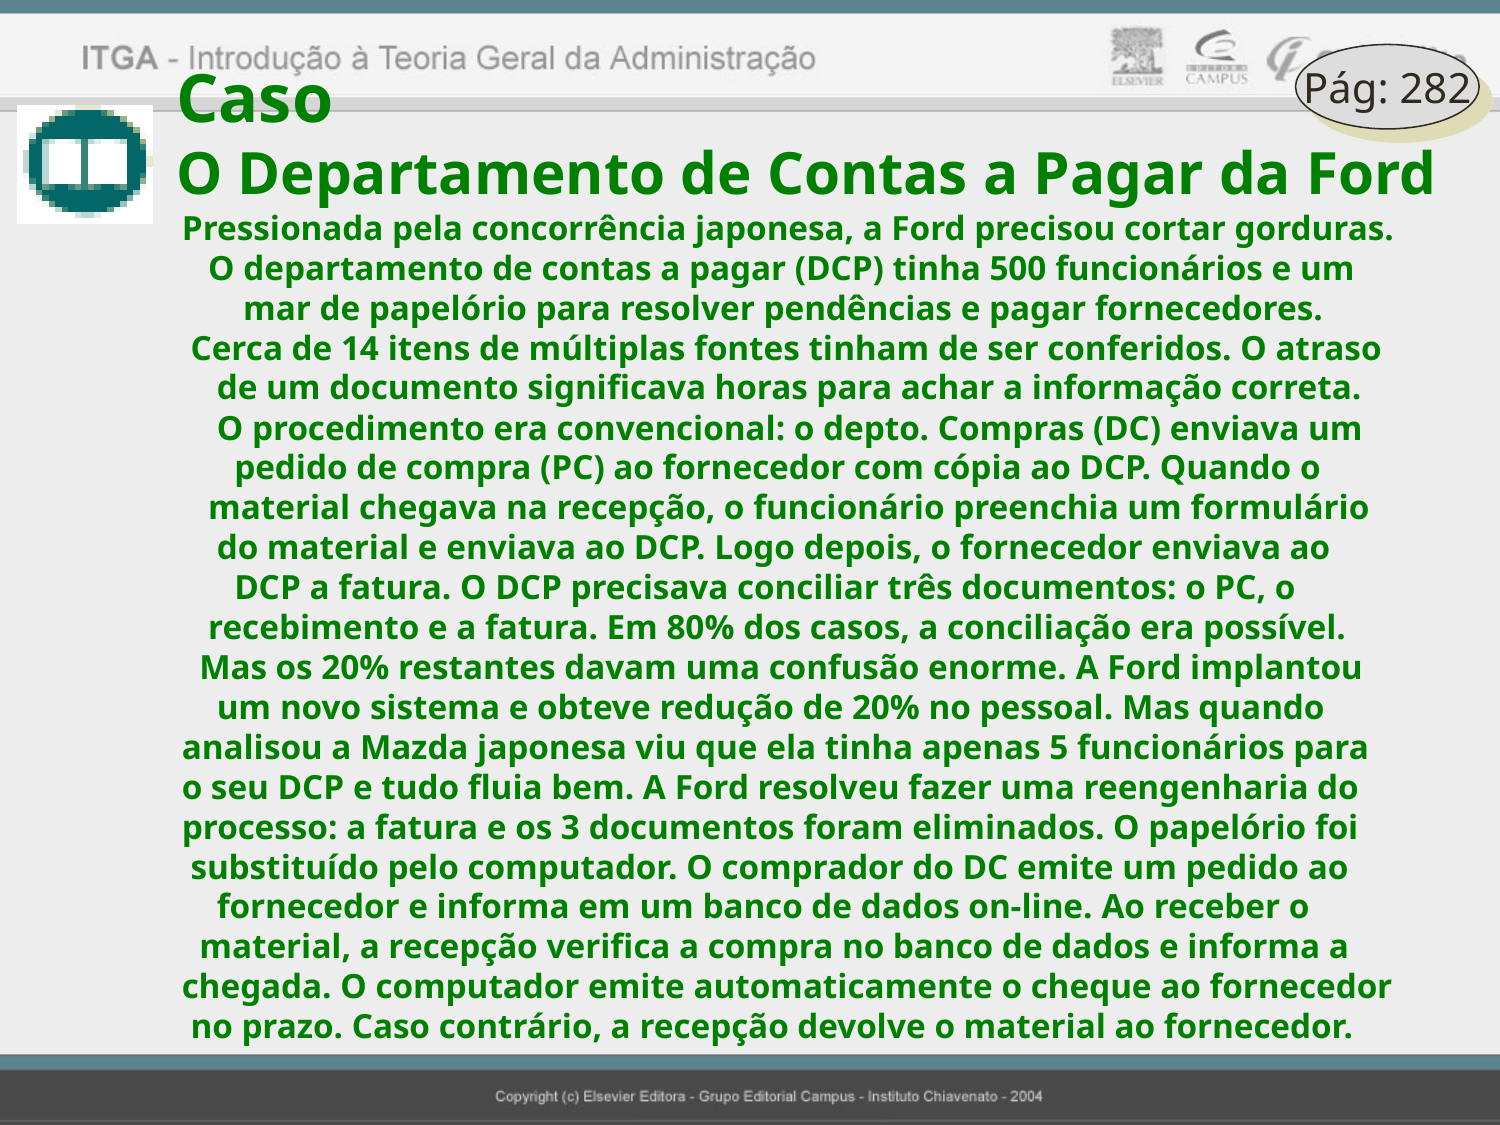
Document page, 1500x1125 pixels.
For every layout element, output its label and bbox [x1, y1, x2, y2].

text_box [0, 0, 1500, 1125]
picture [16, 104, 154, 225]
